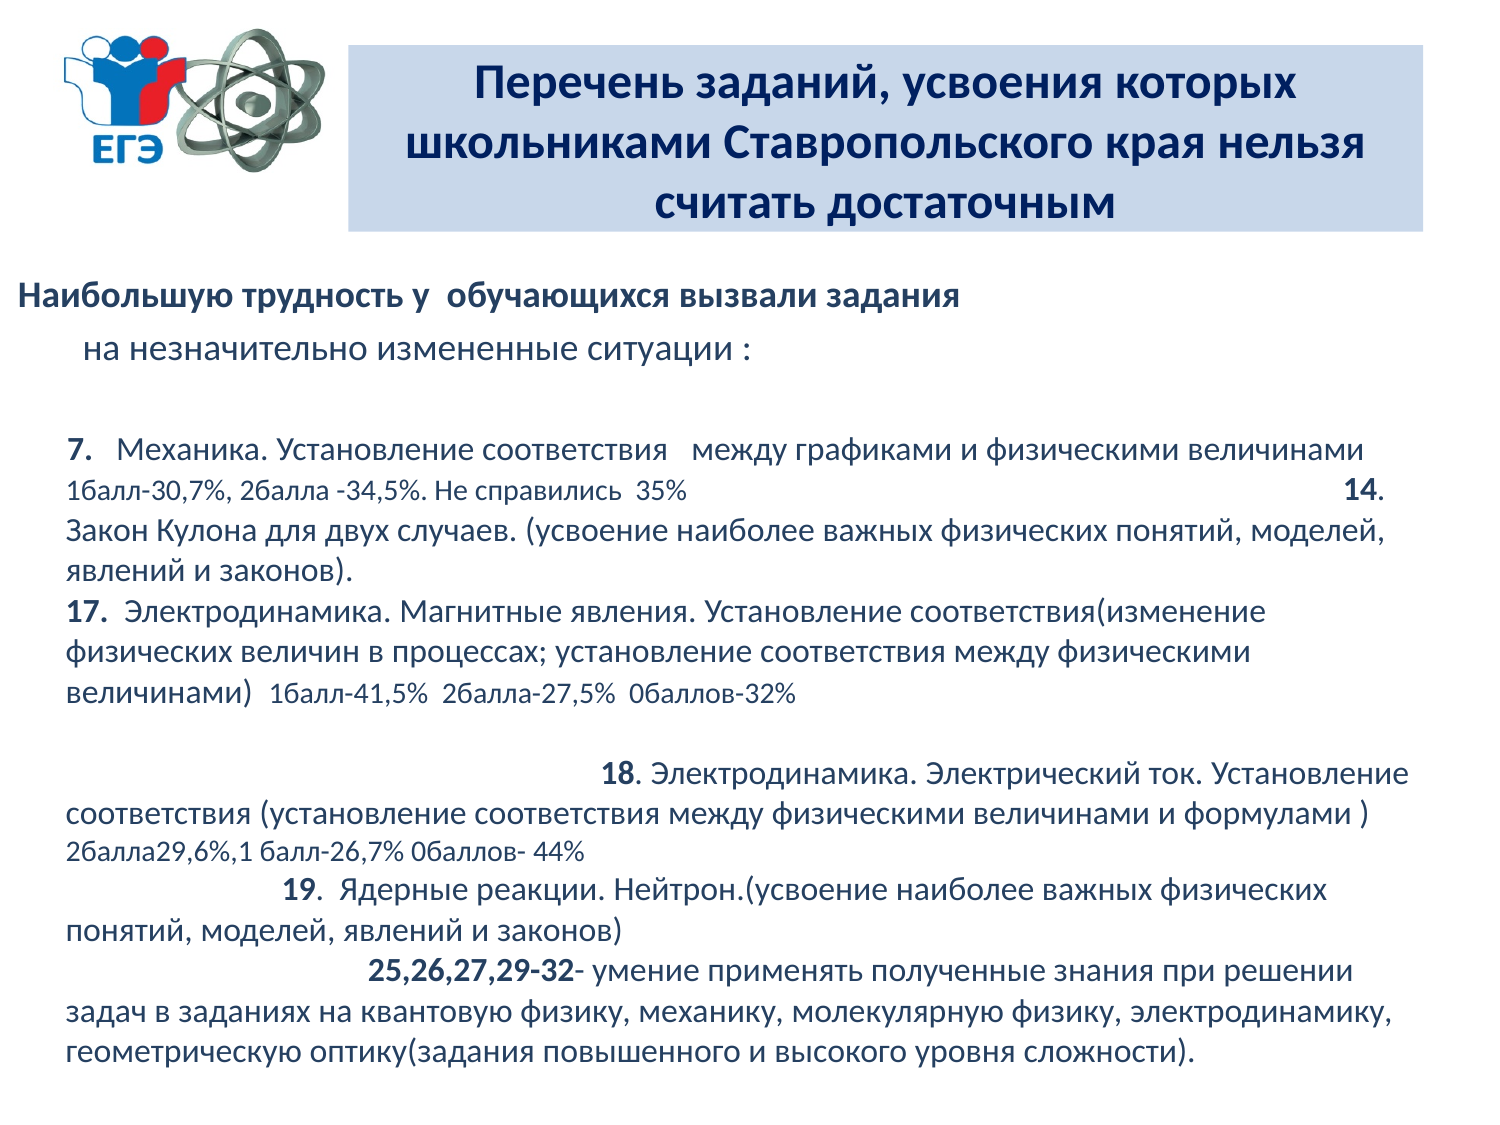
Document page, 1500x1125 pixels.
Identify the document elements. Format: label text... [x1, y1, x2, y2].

picture [52, 28, 337, 173]
list Наибольшую трудность у обучающихся вызвали задания на незначительно измененные ситуации : 7. Механика. Установление соответствия между графиками и физическими величинами 1балл-30,7%, 2балла -34,5%. Не справились 35% 14. Закон Кулона для двух случаев. (усвоение наиболее важных физических понятий, моделей, явлений и законов). 17. Электродинамика. Магнитные явления. Установление соответствия(изменение физических величин в процессах; установление соответствия между физическими величинами) 1балл-41,5% 2балла-27,5% 0баллов-32% 18. Электродинамика. Электрический ток. Установление соответствия (установление соответствия между физическими величинами и формулами ) 2балла29,6%,1 балл-26,7% 0баллов- 44% 19. Ядерные реакции. Нейтрон.(усвоение наиболее важных физических понятий, моделей, явлений и законов) 25,26,27,29-32- умение применять полученные знания при решении задач в заданиях на квантовую физику, механику, молекулярную физику, электродинамику, геометрическую оптику(задания повышенного и высокого уровня сложности). [0, 262, 1447, 1125]
title Перечень заданий, усвоения которых школьниками Ставропольского края нельзя считать достаточным [348, 45, 1424, 232]
